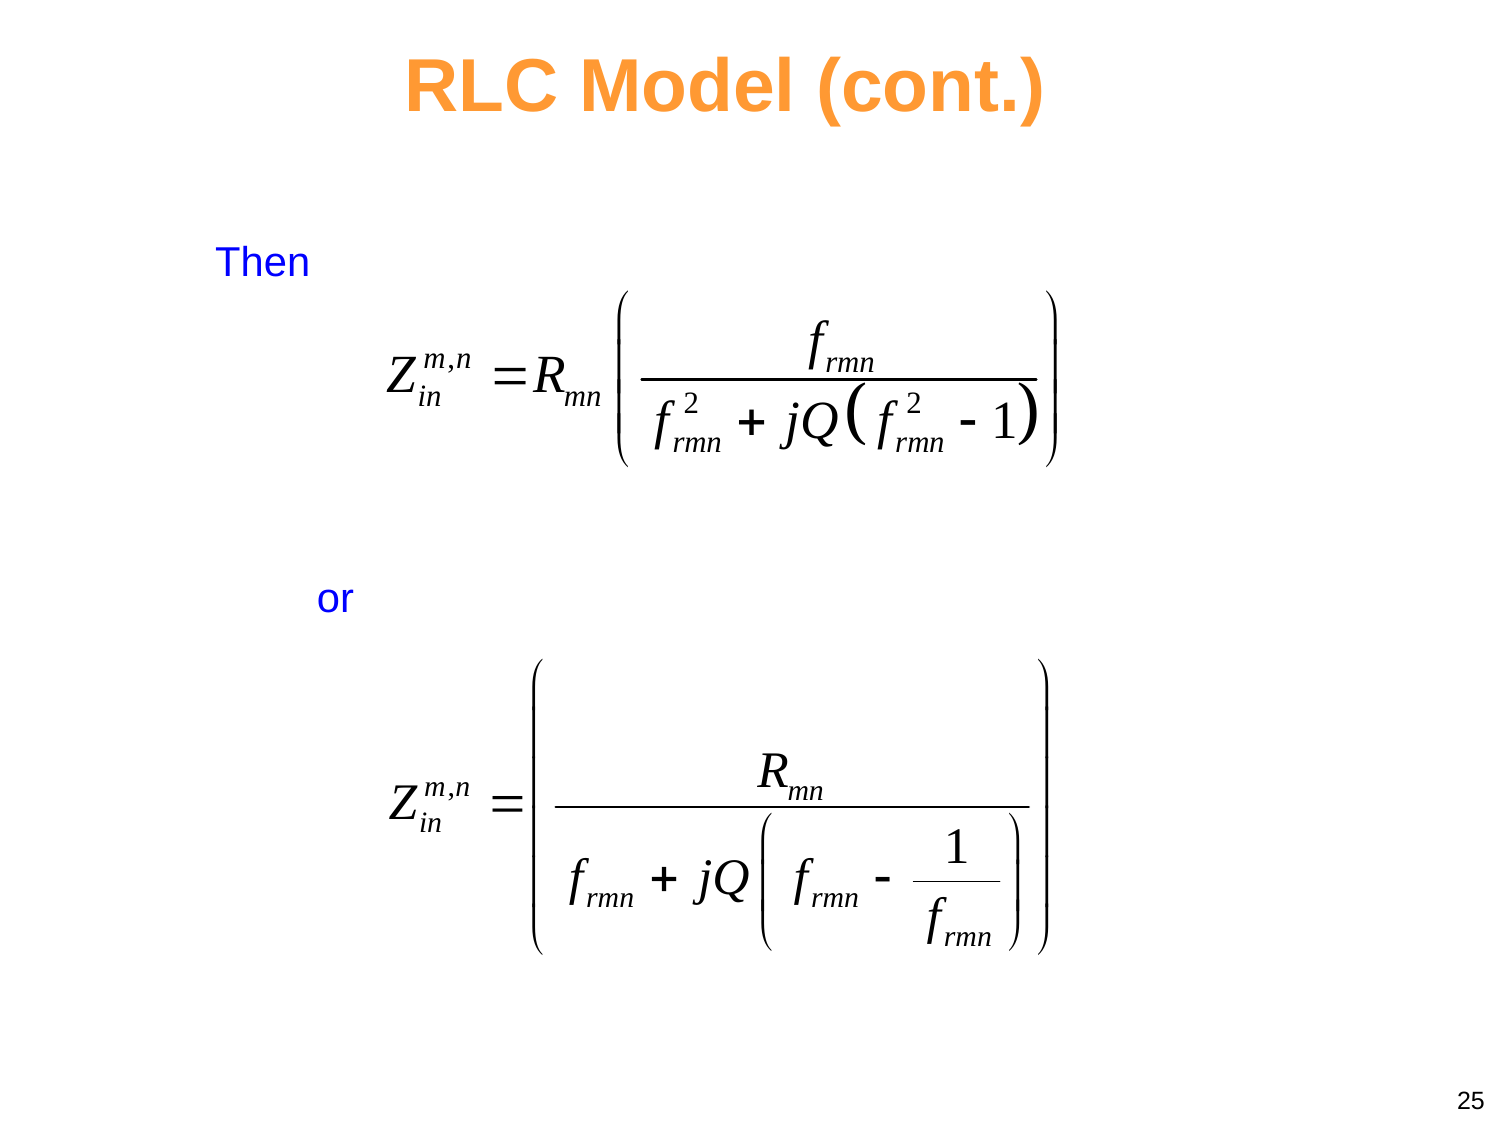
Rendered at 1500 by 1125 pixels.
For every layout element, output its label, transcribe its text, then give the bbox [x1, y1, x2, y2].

slide_number 25 [1149, 1046, 1500, 1125]
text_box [379, 648, 1064, 966]
text_box Then [200, 227, 341, 293]
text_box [377, 280, 1075, 479]
text_box or [302, 563, 392, 628]
title RLC Model (cont.) [312, 41, 1138, 120]
